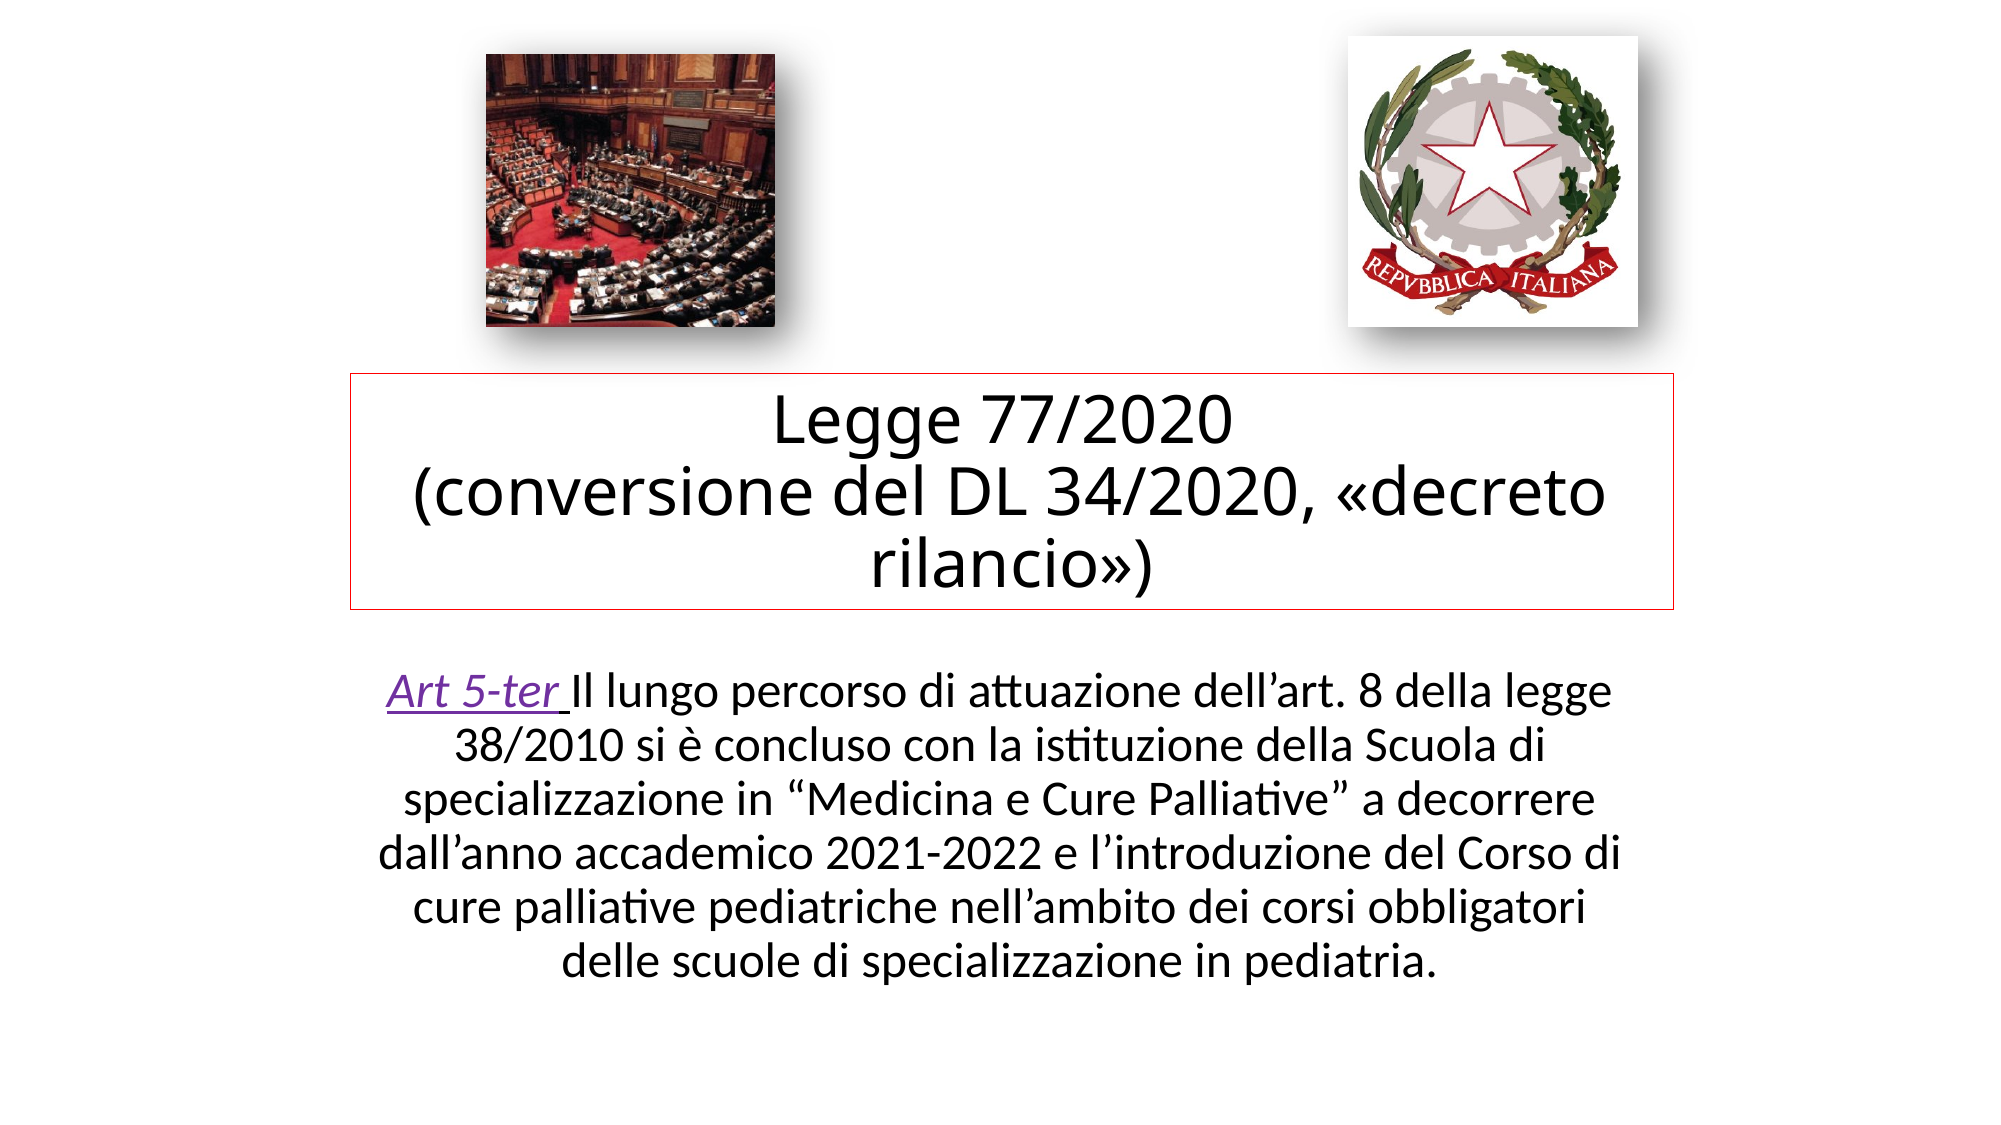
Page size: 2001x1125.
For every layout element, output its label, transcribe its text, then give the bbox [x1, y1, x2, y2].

title Legge 77/2020 (conversione del DL 34/2020, «decreto rilancio») [350, 373, 1674, 610]
subtitle Art 5-ter Il lungo percorso di attuazione dell’art. 8 della legge 38/2010 si è concluso con la istituzione della Scuola di specializzazione in “Medicina e Cure Palliative” a decorrere dall’anno accademico 2021-2022 e l’introduzione del Corso di cure palliative pediatriche nell’ambito dei corsi obbligatori delle scuole di specializzazione in pediatria. [362, 656, 1638, 1047]
picture [486, 54, 775, 327]
picture [1348, 36, 1638, 327]
